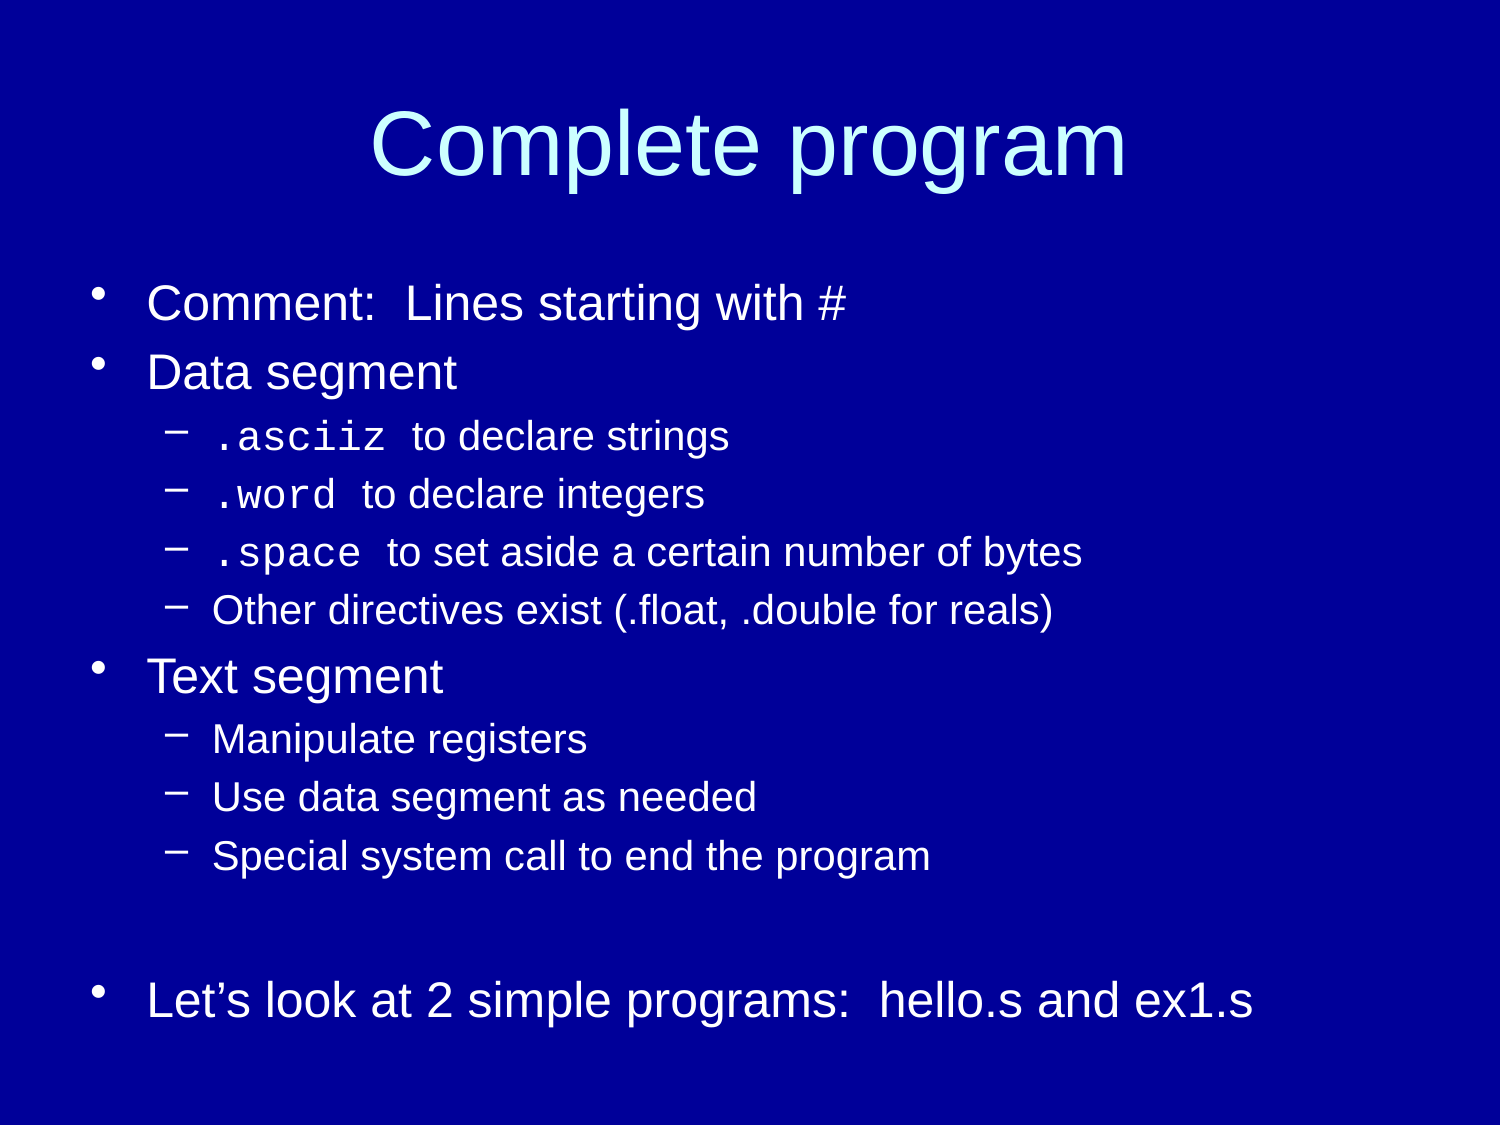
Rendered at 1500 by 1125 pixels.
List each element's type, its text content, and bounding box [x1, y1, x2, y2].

title Complete program [75, 45, 1425, 233]
list Comment: Lines starting with # Data segment .asciiz to declare strings .word to declare integers .space to set aside a certain number of bytes Other directives exist (.float, .double for reals) Text segment Manipulate registers Use data segment as needed Special system call to end the program Let’s look at 2 simple programs: hello.s and ex1.s [75, 262, 1425, 1005]
